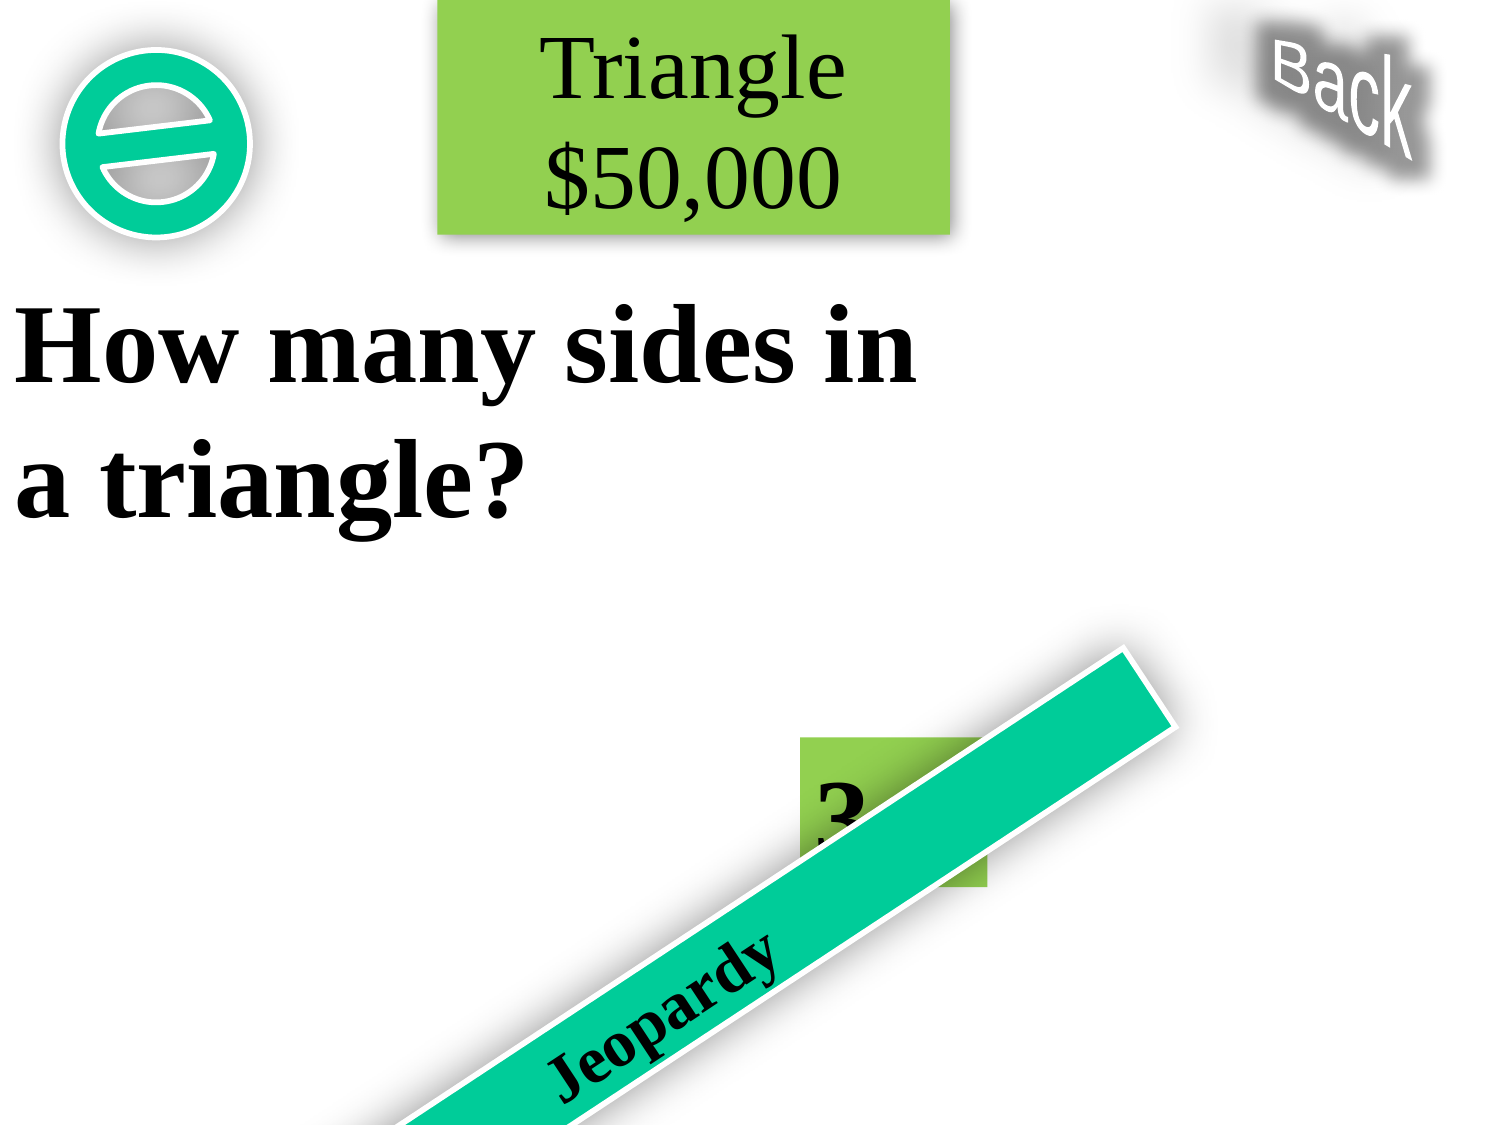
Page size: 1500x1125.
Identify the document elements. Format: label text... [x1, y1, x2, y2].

text_box Jeopardy [399, 648, 1176, 1125]
text_box How many sides in a triangle? [0, 262, 1000, 548]
text_box [62, 49, 250, 238]
text_box Triangle $50,000 [437, 0, 950, 235]
text_box 3 [800, 737, 923, 818]
